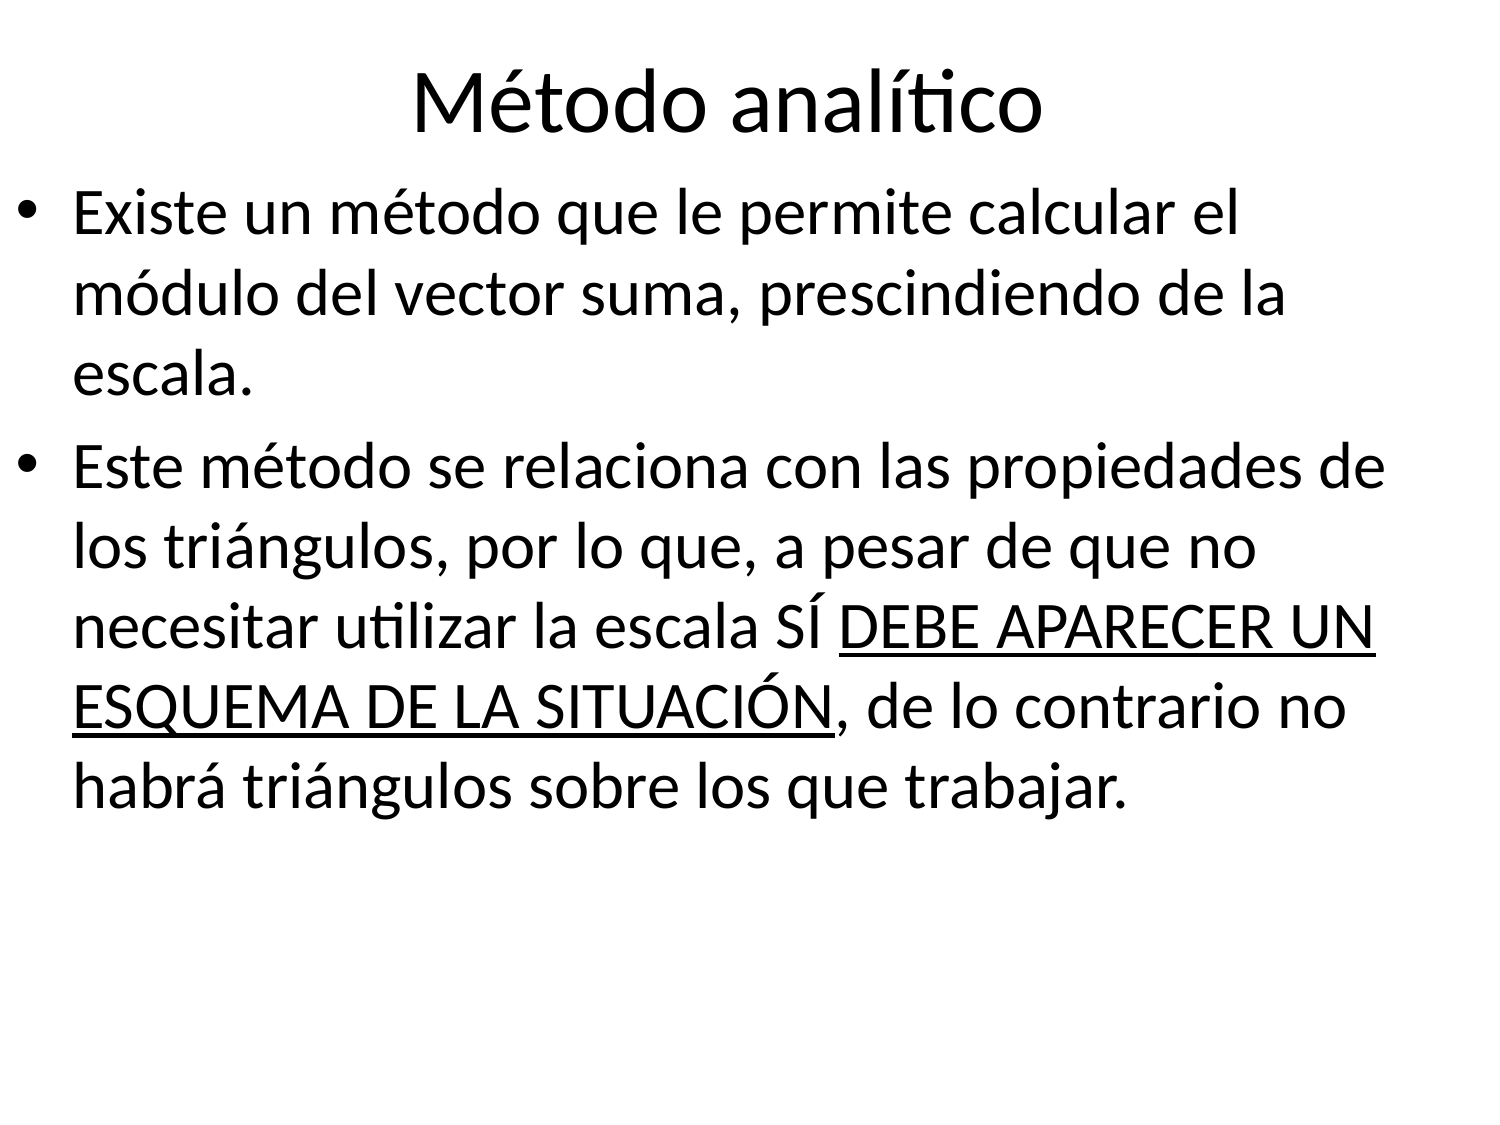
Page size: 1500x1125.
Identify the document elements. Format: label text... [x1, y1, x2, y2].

title Método analítico [53, 1, 1404, 160]
list Existe un método que le permite calcular el módulo del vector suma, prescindiendo de la escala. Este método se relaciona con las propiedades de los triángulos, por lo que, a pesar de que no necesitar utilizar la escala SÍ DEBE APARECER UN ESQUEMA DE LA SITUACIÓN, de lo contrario no habrá triángulos sobre los que trabajar. [0, 160, 1472, 904]
